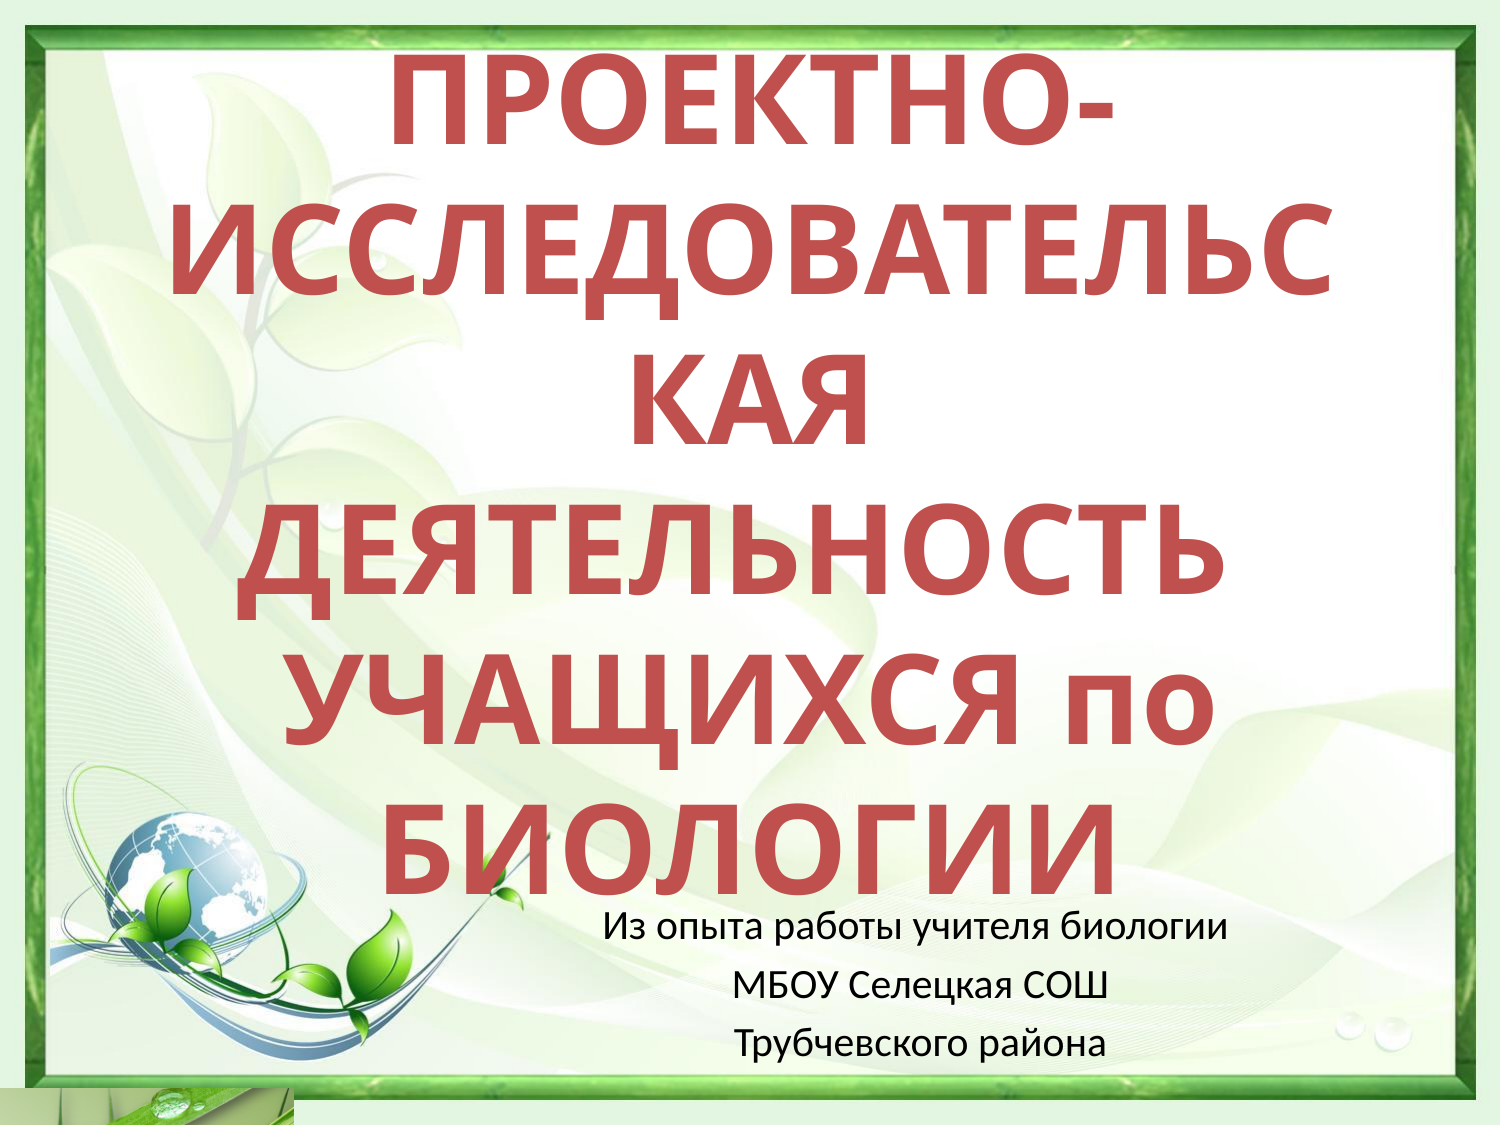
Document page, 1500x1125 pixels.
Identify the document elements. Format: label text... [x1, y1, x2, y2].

subtitle Из опыта работы учителя биологии МБОУ Селецкая СОШ Трубчевского района [433, 890, 1408, 982]
picture [0, 0, 1500, 1125]
title ПРОЕКТНО-ИССЛЕДОВАТЕЛЬСКАЯ ДЕЯТЕЛЬНОСТЬ УЧАЩИХСЯ по БИОЛОГИИ [112, 349, 1388, 591]
